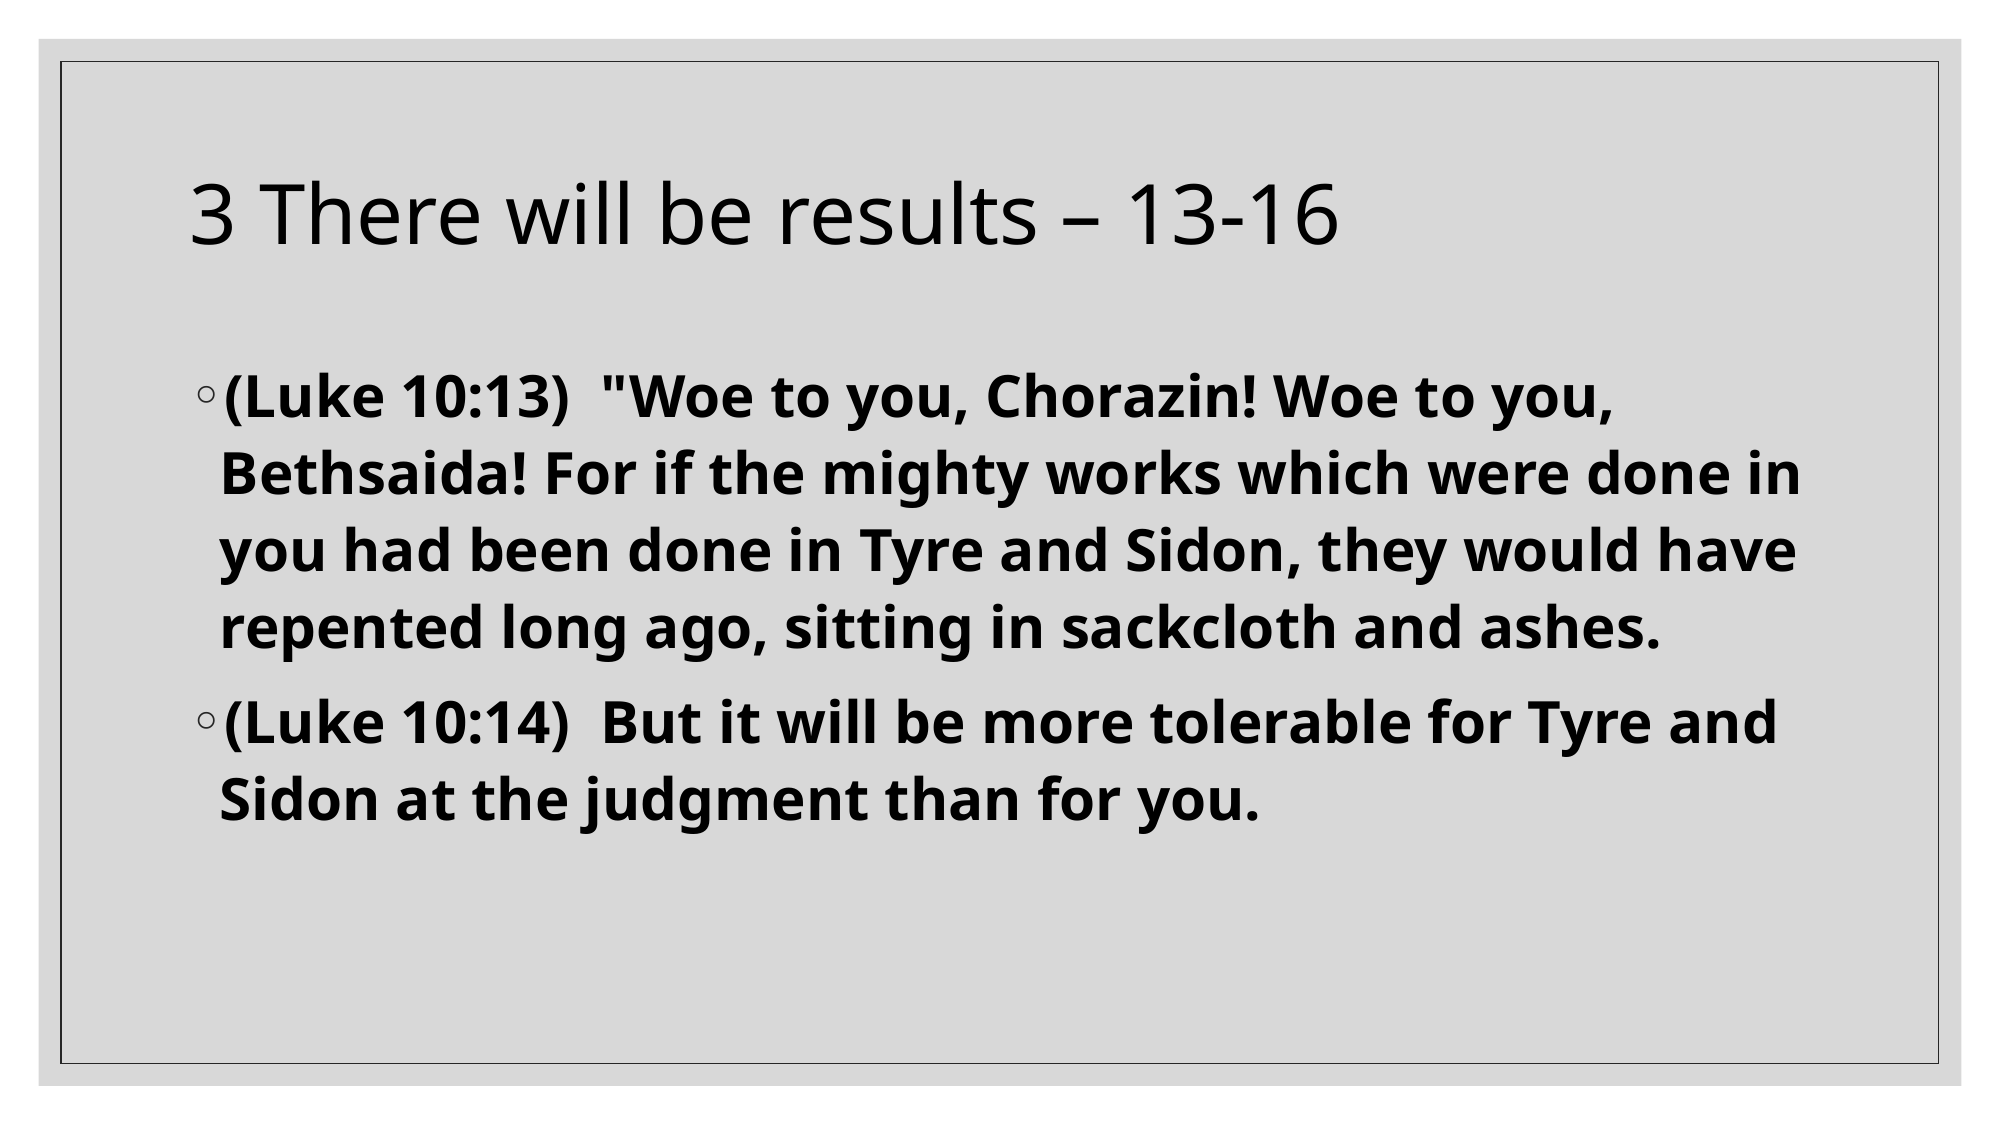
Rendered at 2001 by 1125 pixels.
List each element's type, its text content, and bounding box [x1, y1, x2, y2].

list (Luke 10:13) "Woe to you, Chorazin! Woe to you, Bethsaida! For if the mighty works which were done in you had been done in Tyre and Sidon, they would have repented long ago, sitting in sackcloth and ashes. (Luke 10:14) But it will be more tolerable for Tyre and Sidon at the judgment than for you. [174, 345, 1825, 977]
title 3 There will be results – 13-16 [174, 105, 1825, 331]
